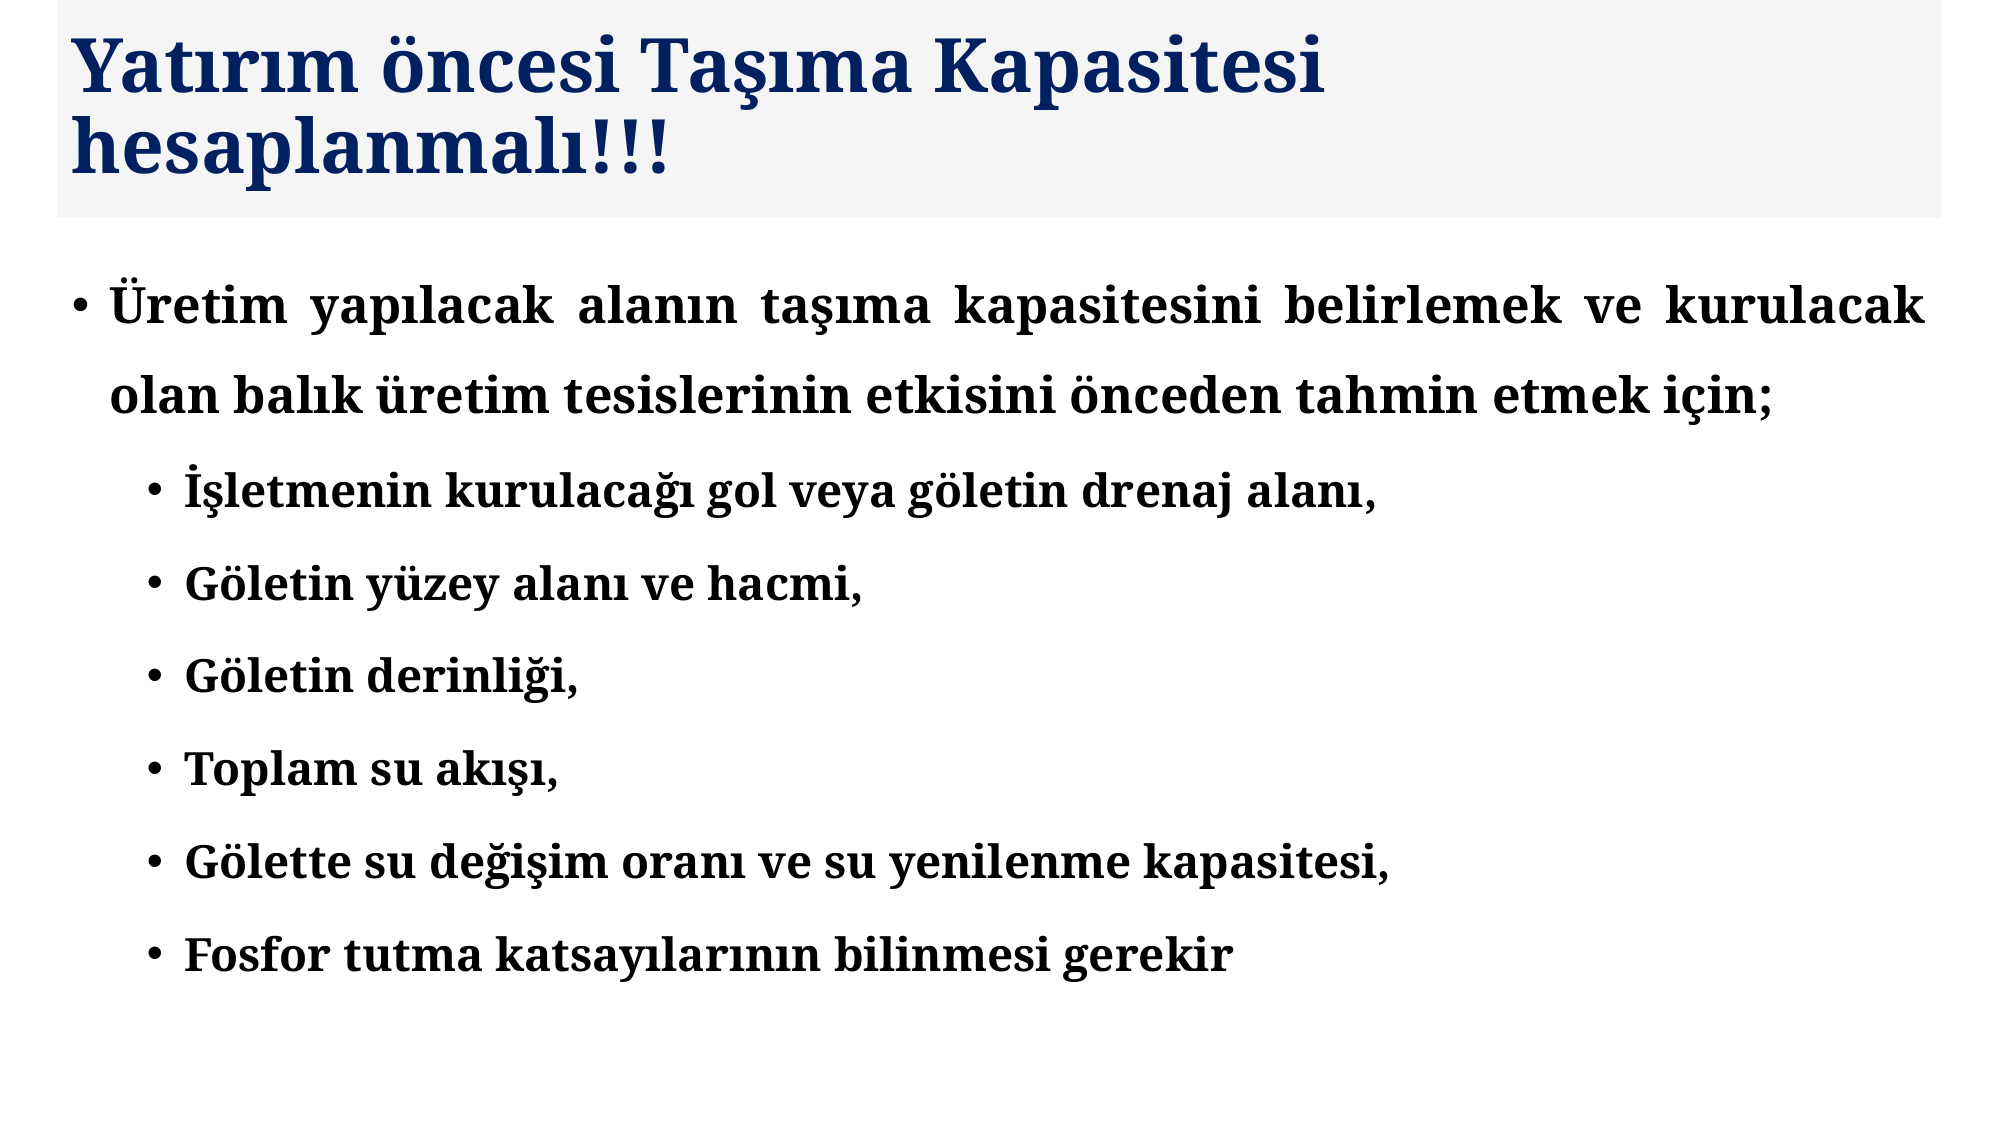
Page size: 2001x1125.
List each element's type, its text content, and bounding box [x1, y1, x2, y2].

title Yatırım öncesi Taşıma Kapasitesi hesaplanmalı!!! [56, 0, 1941, 218]
list Üretim yapılacak alanın taşıma kapasitesini belirlemek ve kurulacak olan balık üretim tesislerinin etkisini önceden tahmin etmek için; İşletmenin kurulacağı gol veya göletin drenaj alanı, Göletin yüzey alanı ve hacmi, Göletin derinliği, Toplam su akışı, Gölette su değişim oranı ve su yenilenme kapasitesi, Fosfor tutma katsayılarının bilinmesi gerekir [56, 236, 1941, 1091]
